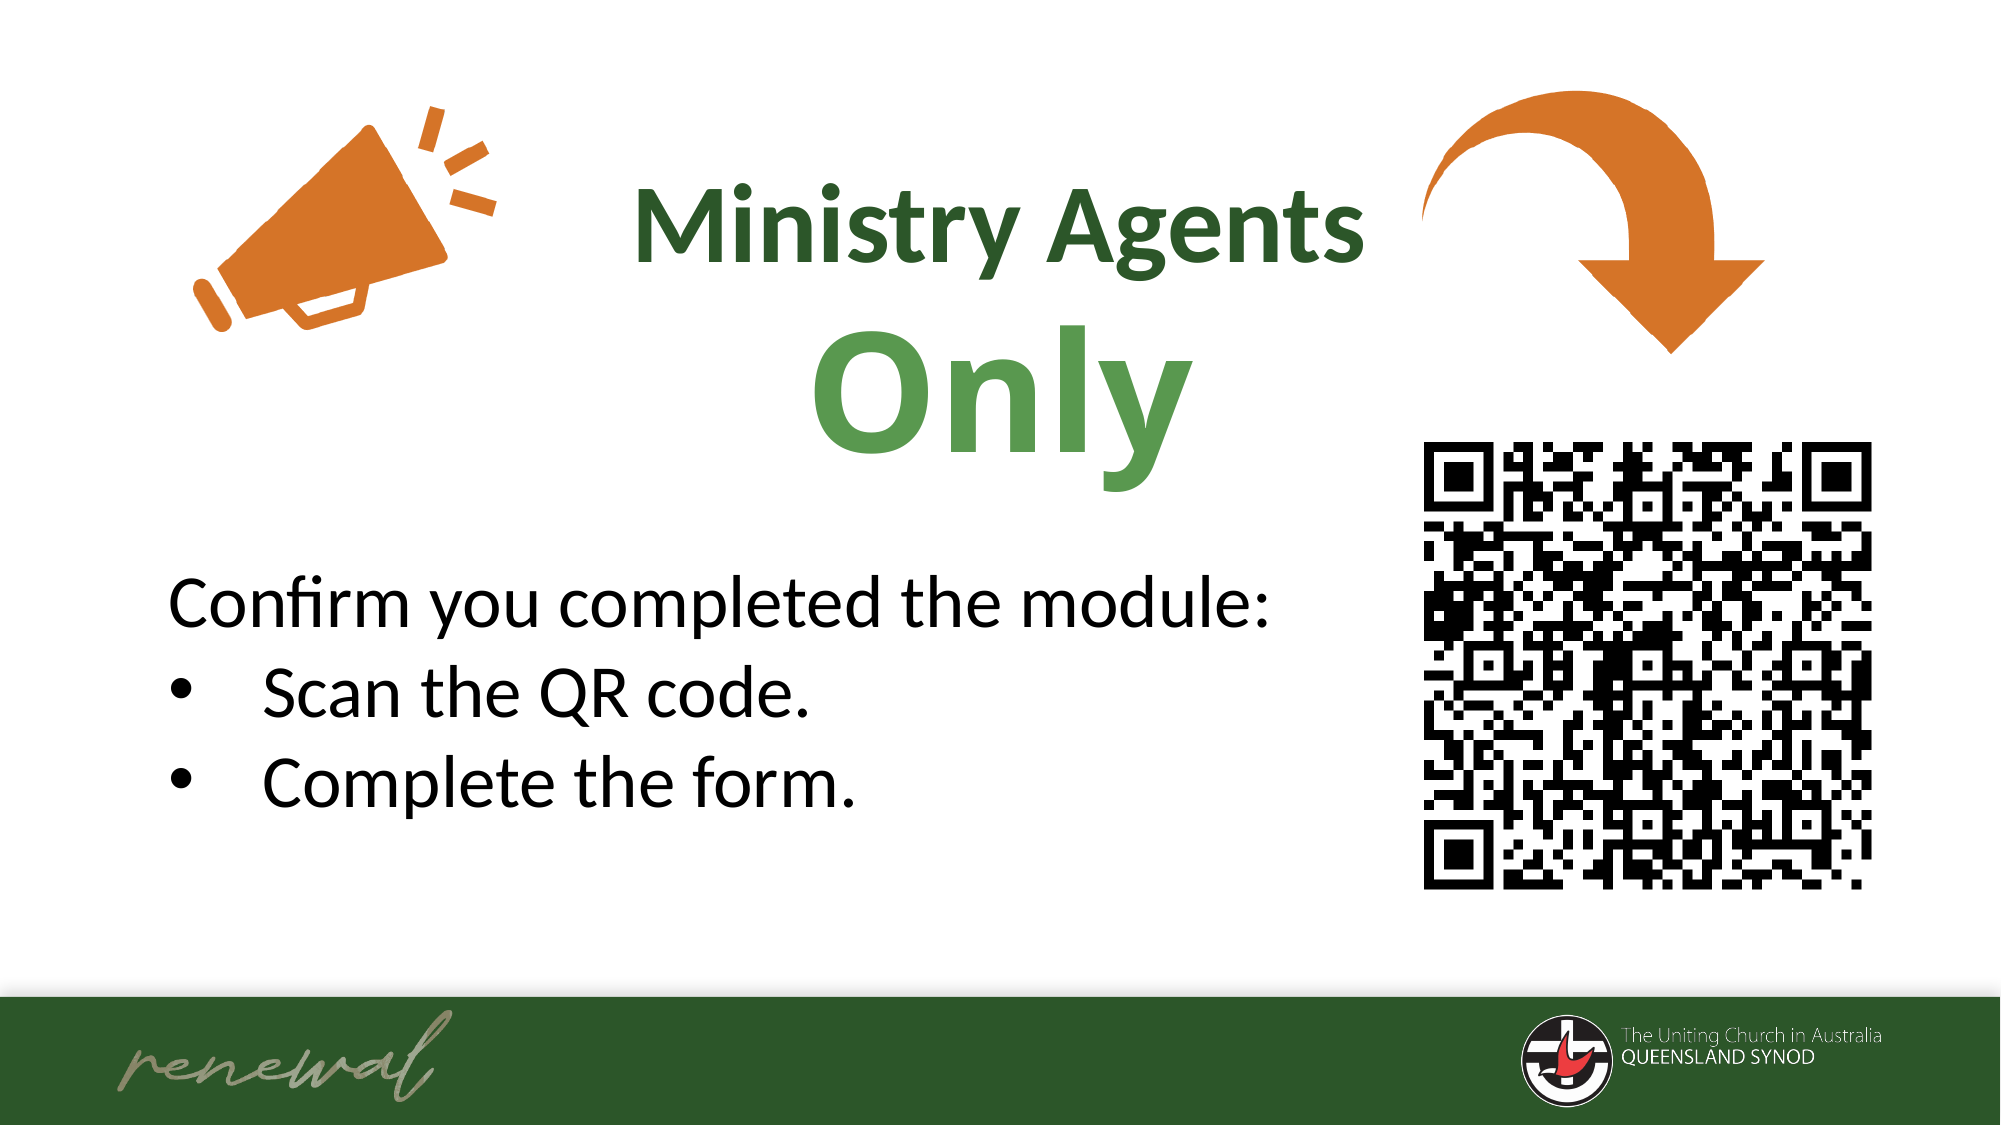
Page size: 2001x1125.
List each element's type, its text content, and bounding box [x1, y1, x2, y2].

picture [1518, 1011, 1884, 1111]
text_box Ministry Agents Only [227, 143, 1773, 493]
picture [1413, 431, 1881, 899]
picture [153, 35, 528, 409]
text_box Confirm you completed the module: Scan the QR code. Complete the form. [153, 545, 1467, 920]
picture [1406, 35, 1781, 409]
